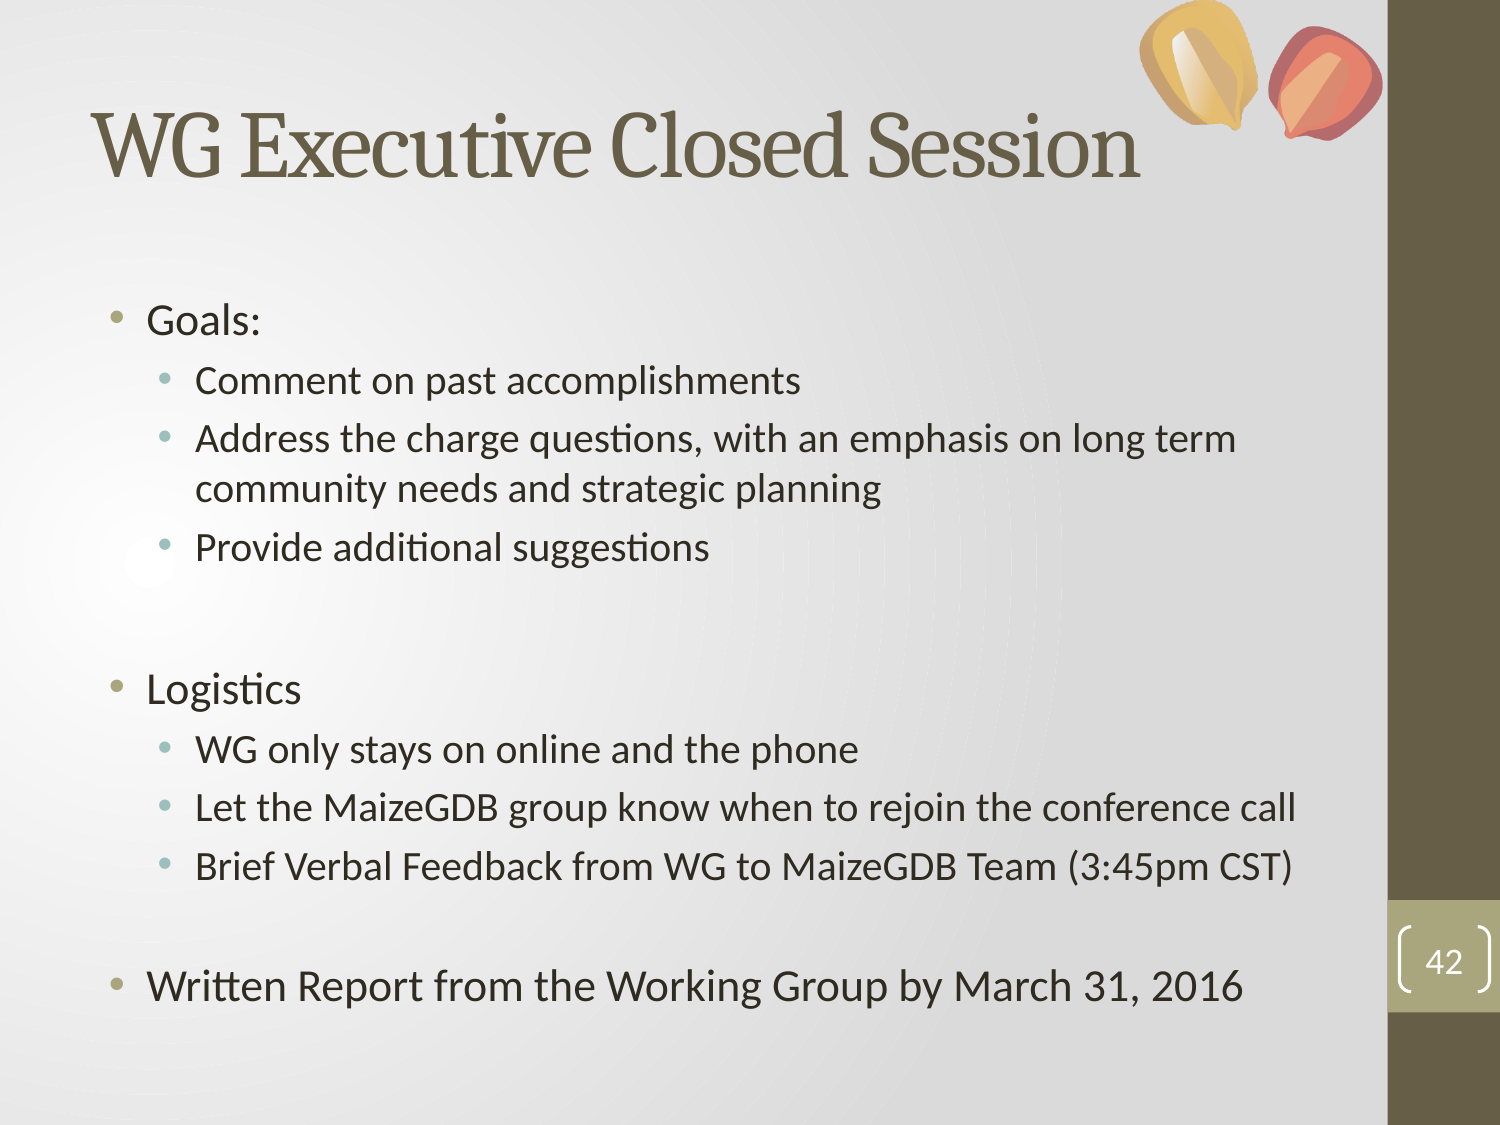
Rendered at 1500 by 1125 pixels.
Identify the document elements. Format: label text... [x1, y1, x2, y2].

title WG Executive Closed Session [75, 45, 1325, 233]
list Goals: Comment on past accomplishments Address the charge questions, with an emphasis on long term community needs and strategic planning Provide additional suggestions Logistics WG only stays on online and the phone Let the MaizeGDB group know when to rejoin the conference call Brief Verbal Feedback from WG to MaizeGDB Team (3:45pm CST) Written Report from the Working Group by March 31, 2016 [75, 281, 1325, 1070]
picture [1138, 0, 1384, 142]
slide_number 42 [1397, 925, 1492, 994]
